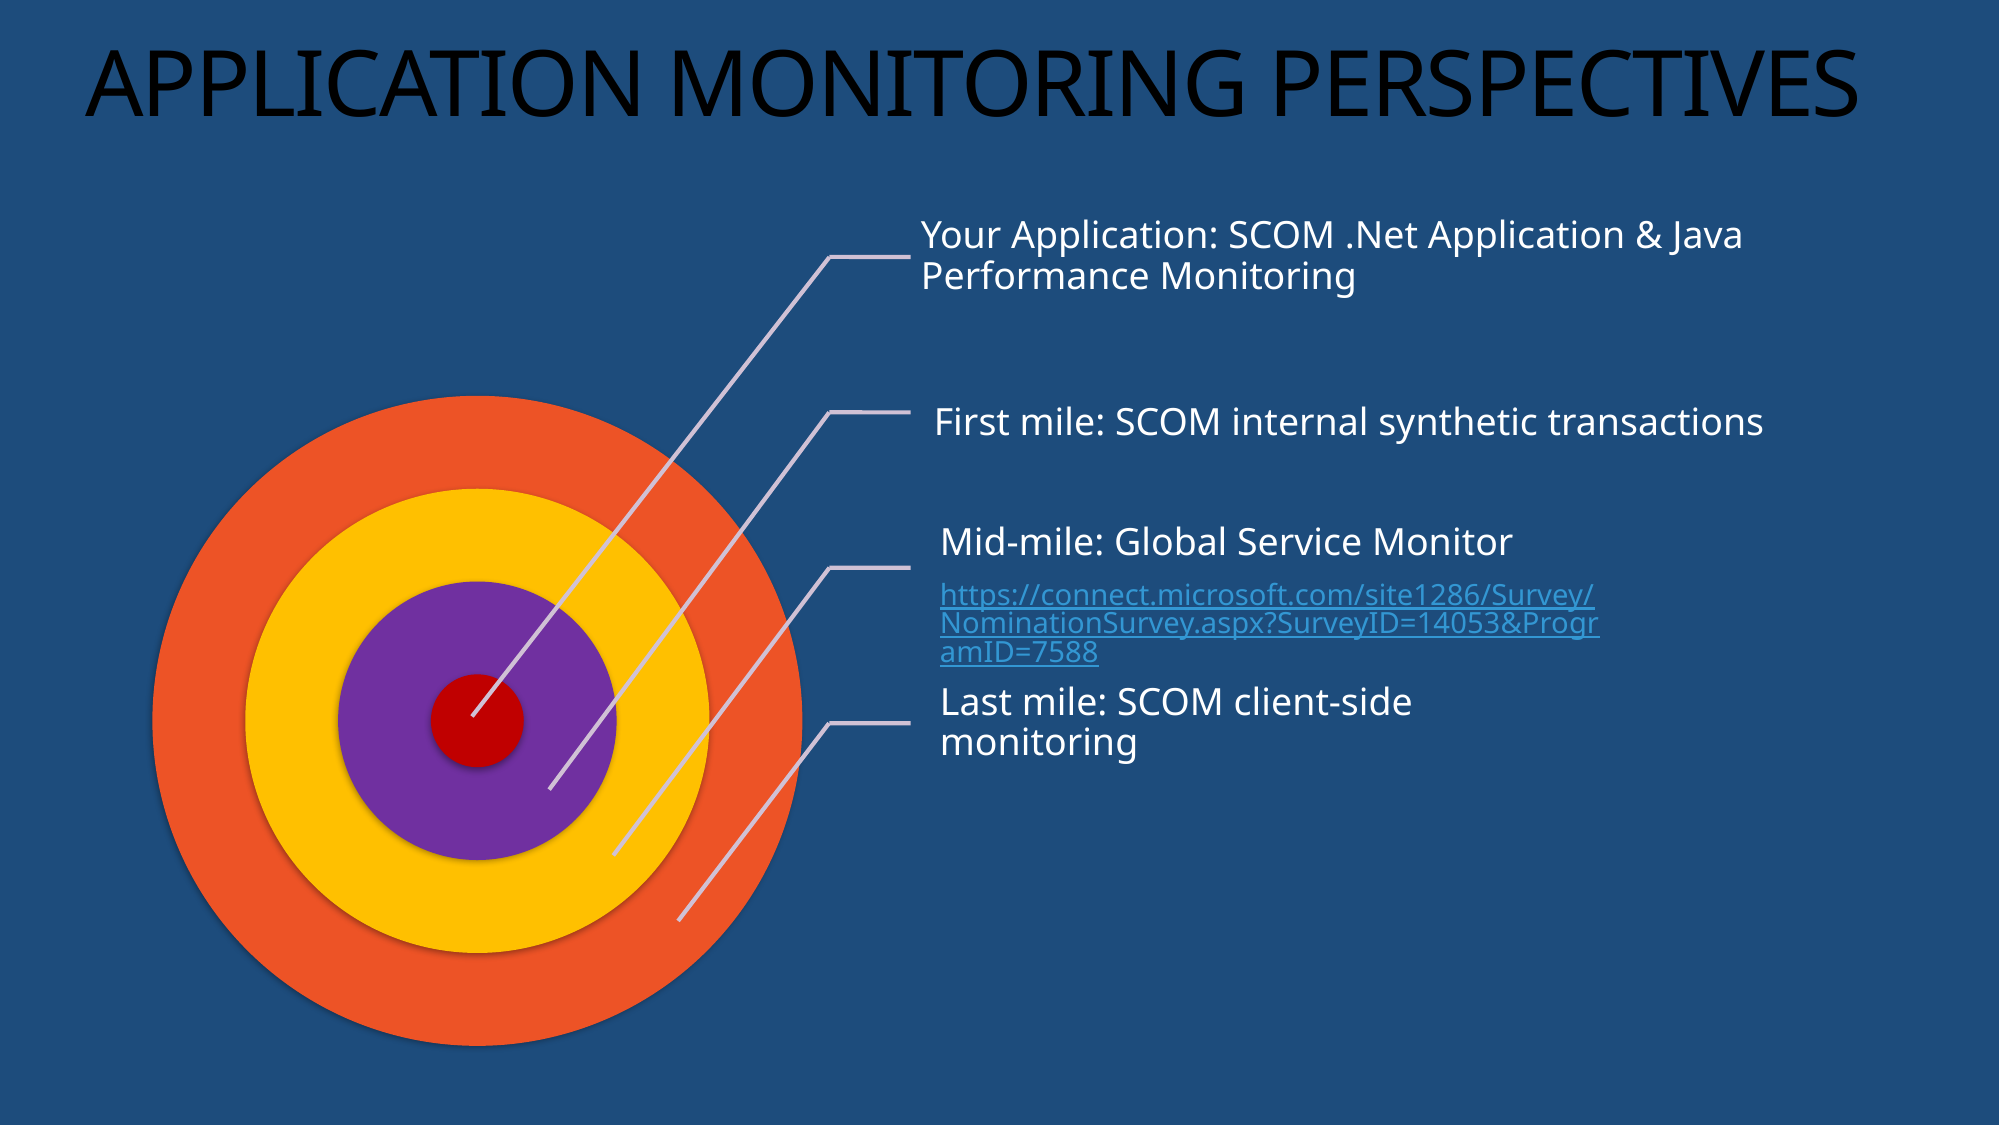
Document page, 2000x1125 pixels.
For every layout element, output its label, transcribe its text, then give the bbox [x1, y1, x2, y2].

title APPLICATION MONITORING PERSPECTIVES [85, 37, 1967, 138]
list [0, 178, 1800, 1047]
